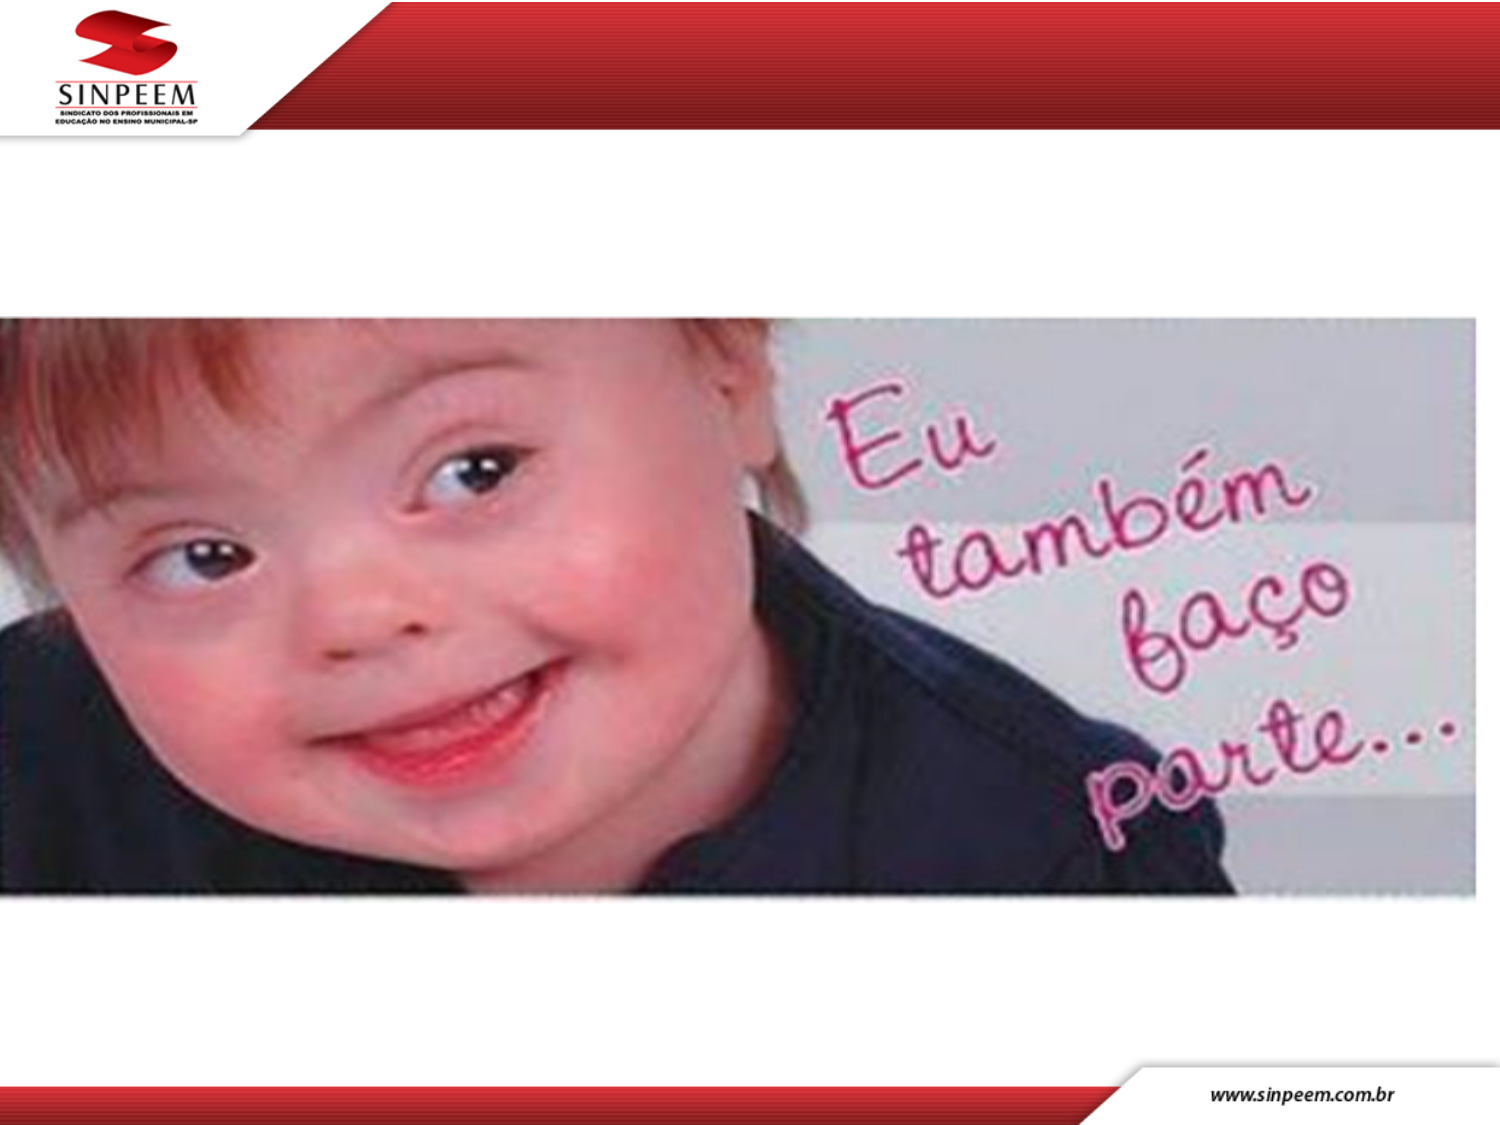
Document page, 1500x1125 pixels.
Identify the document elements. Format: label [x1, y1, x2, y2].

picture [0, 314, 1500, 915]
picture [0, 1053, 1500, 1125]
picture [0, 2, 1500, 149]
